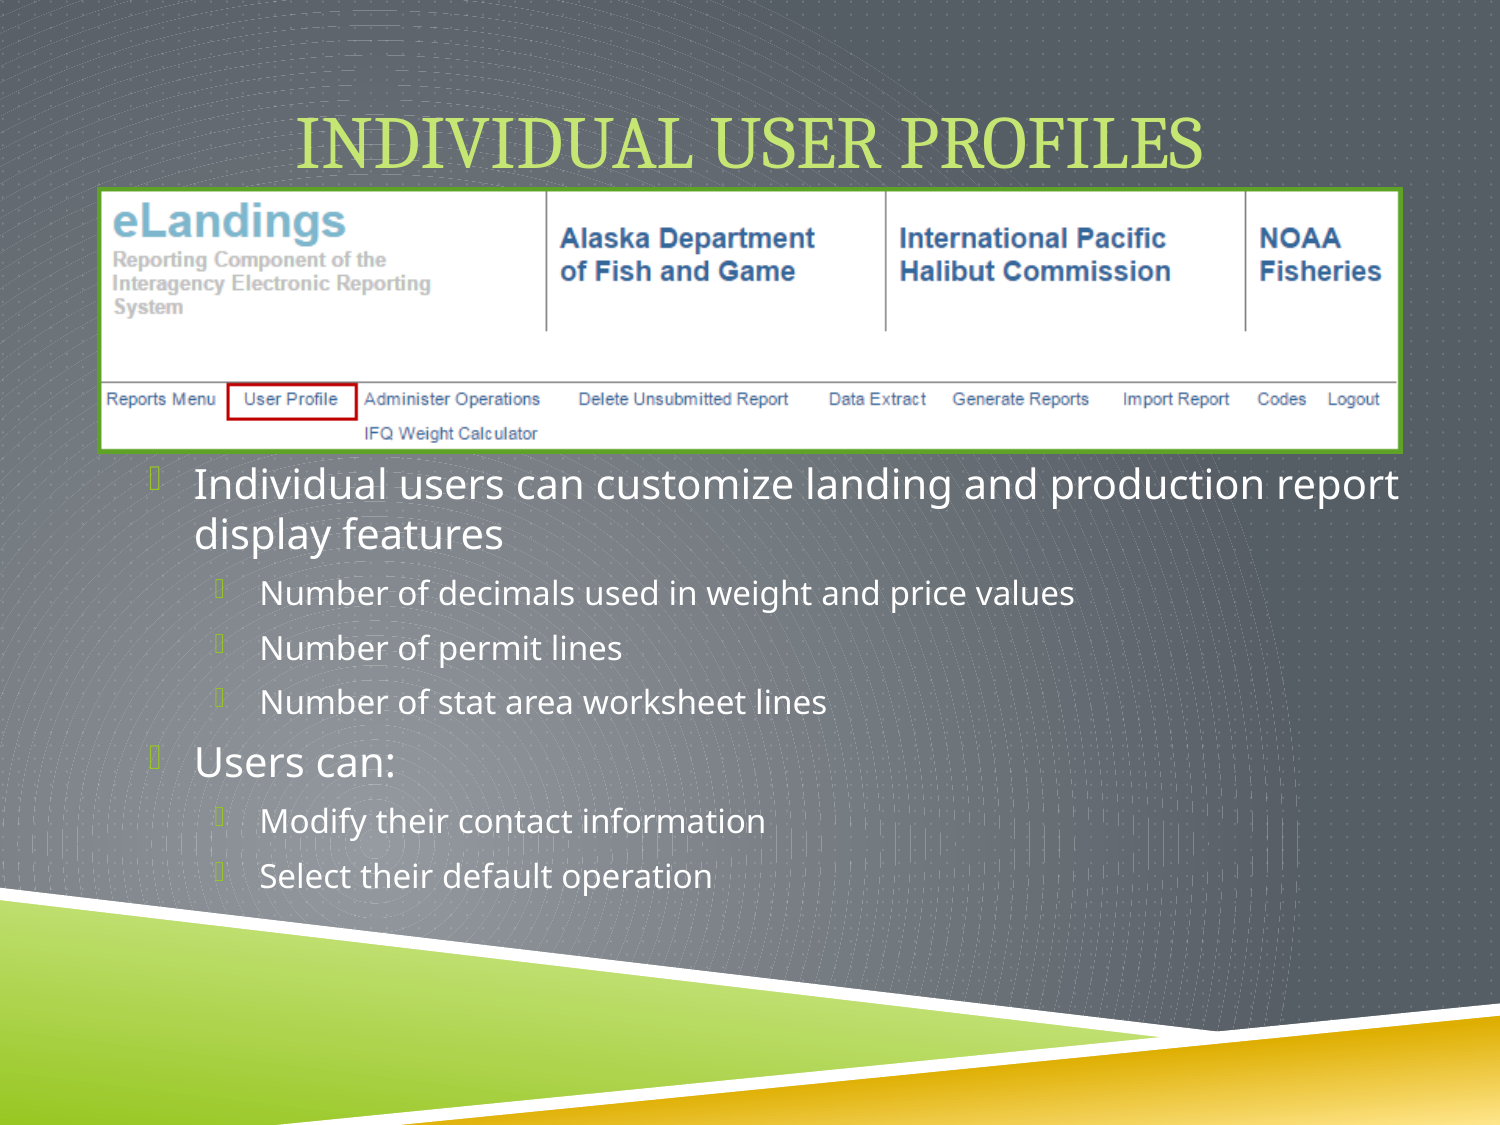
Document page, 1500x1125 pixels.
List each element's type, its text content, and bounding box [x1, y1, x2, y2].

title Individual user profiles [112, 45, 1388, 187]
list Individual users can customize landing and production report display features Number of decimals used in weight and price values Number of permit lines Number of stat area worksheet lines Users can: Modify their contact information Select their default operation [137, 450, 1413, 1063]
picture [97, 187, 1403, 454]
